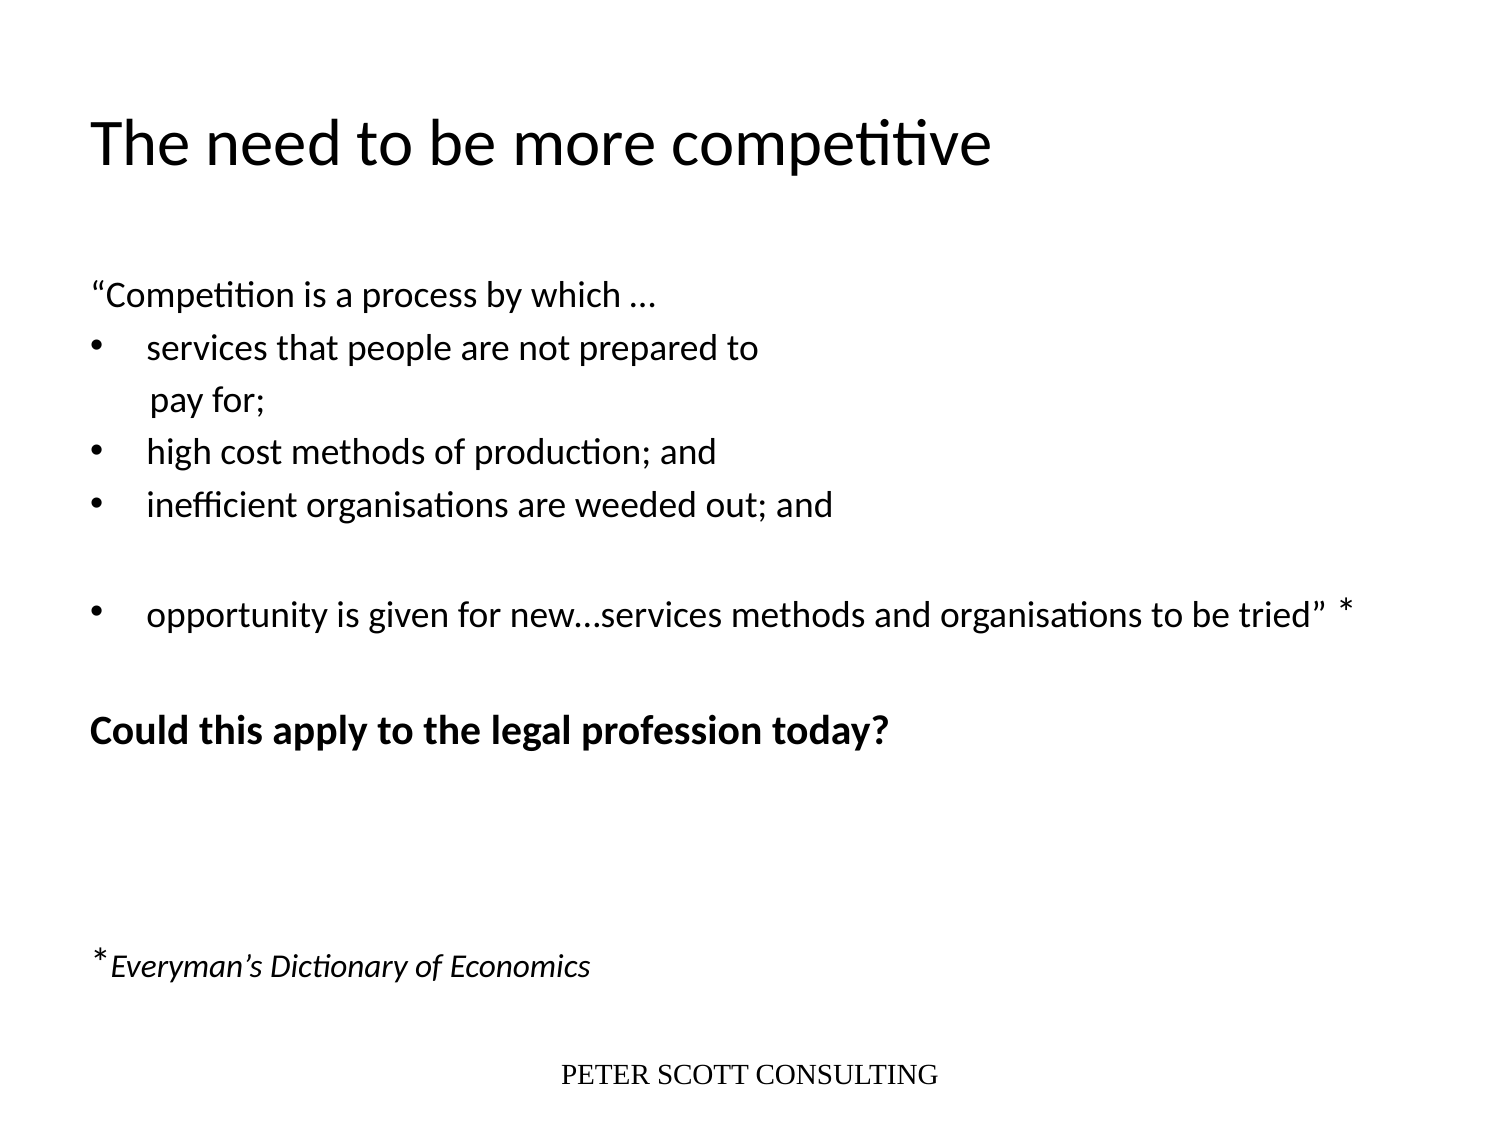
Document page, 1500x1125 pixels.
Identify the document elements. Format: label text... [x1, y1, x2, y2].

list “Competition is a process by which … services that people are not prepared to pay for; high cost methods of production; and inefficient organisations are weeded out; and opportunity is given for new…services methods and organisations to be tried” * Could this apply to the legal profession today? *Everyman’s Dictionary of Economics [75, 262, 1425, 1005]
footer PETER SCOTT CONSULTING [512, 1042, 988, 1103]
title The need to be more competitive [75, 45, 1425, 233]
